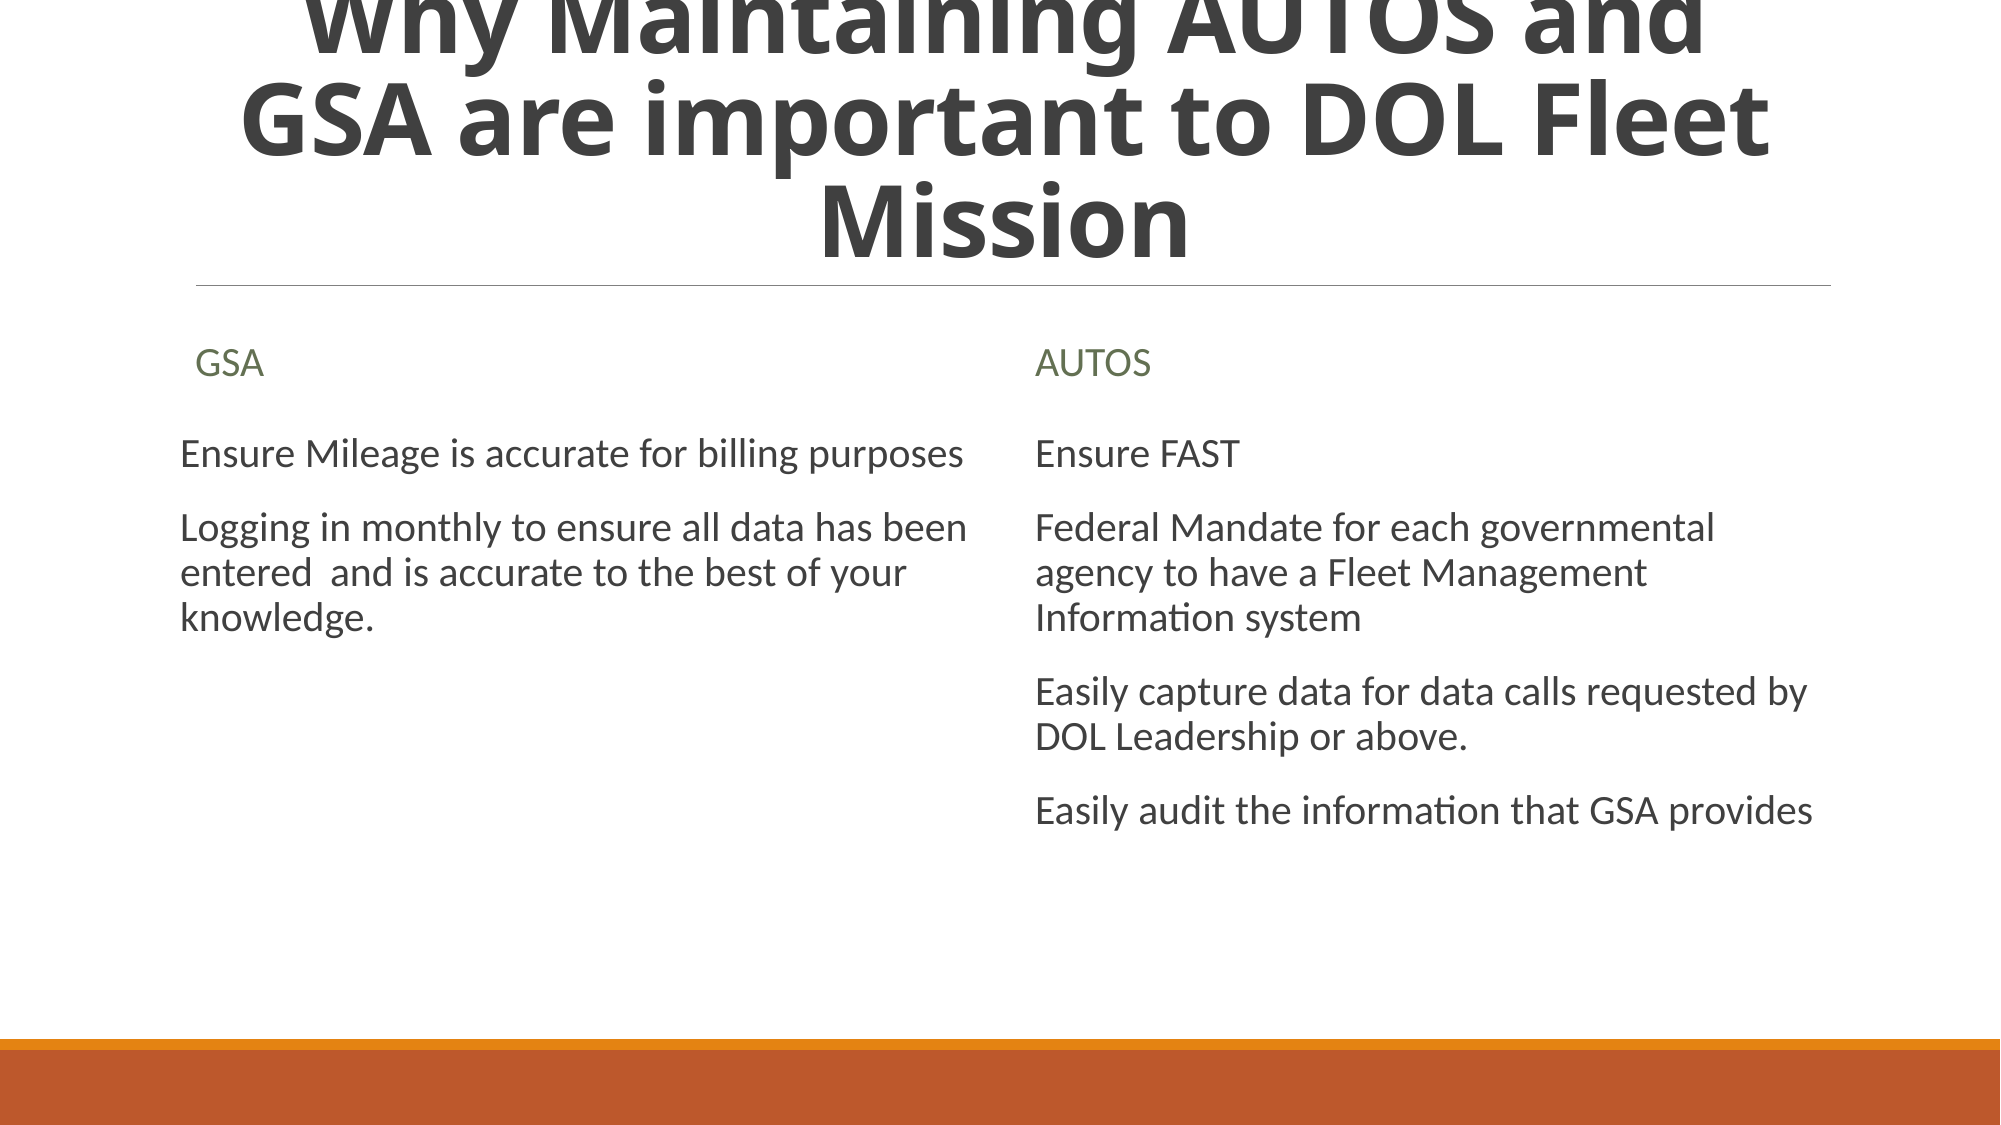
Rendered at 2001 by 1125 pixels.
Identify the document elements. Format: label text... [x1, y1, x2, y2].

list Ensure Mileage is accurate for billing purposes Logging in monthly to ensure all data has been entered and is accurate to the best of your knowledge. [180, 423, 990, 978]
list Ensure FAST Federal Mandate for each governmental agency to have a Fleet Management Information system Easily capture data for data calls requested by DOL Leadership or above. Easily audit the information that GSA provides [1020, 423, 1830, 978]
title Why Maintaining AUTOS and GSA are important to DOL Fleet Mission [180, 47, 1830, 285]
list GSA [180, 302, 990, 423]
list AUTOS [1020, 302, 1830, 423]
